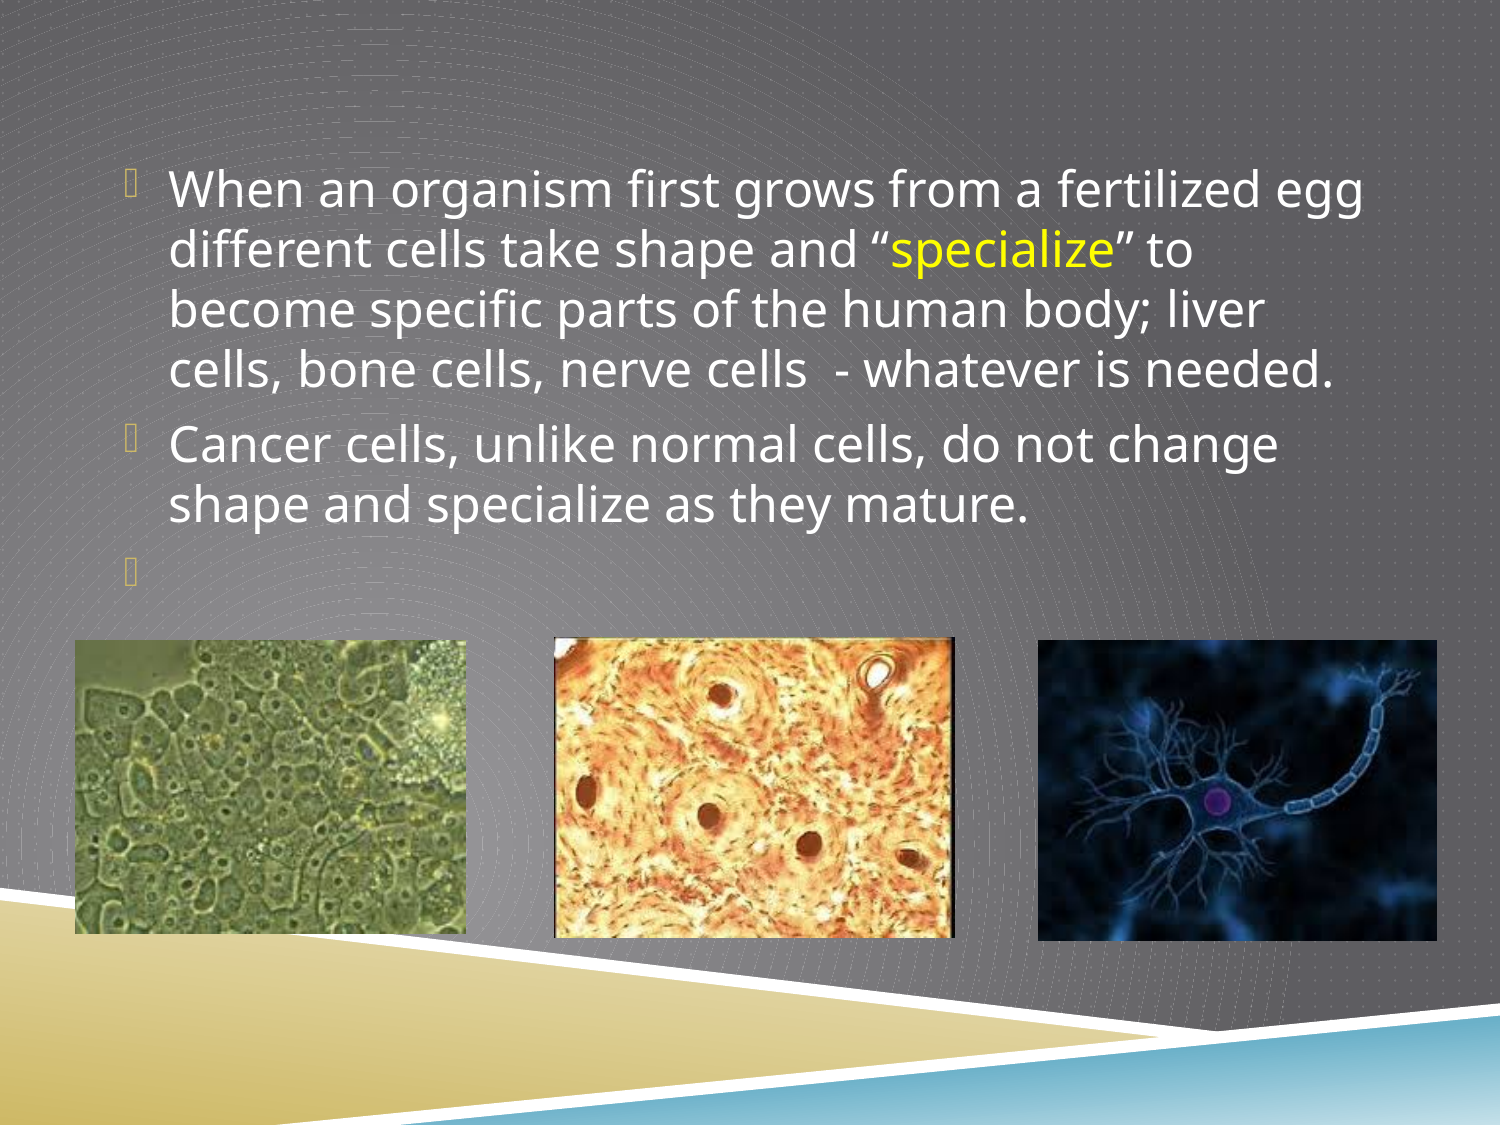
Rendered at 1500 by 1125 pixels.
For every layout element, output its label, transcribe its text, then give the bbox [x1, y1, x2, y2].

list When an organism first grows from a fertilized egg different cells take shape and “specialize” to become specific parts of the human body; liver cells, bone cells, nerve cells - whatever is needed. Cancer cells, unlike normal cells, do not change shape and specialize as they mature. [112, 149, 1388, 763]
picture [1037, 640, 1438, 942]
picture [74, 640, 466, 934]
picture [554, 636, 955, 938]
